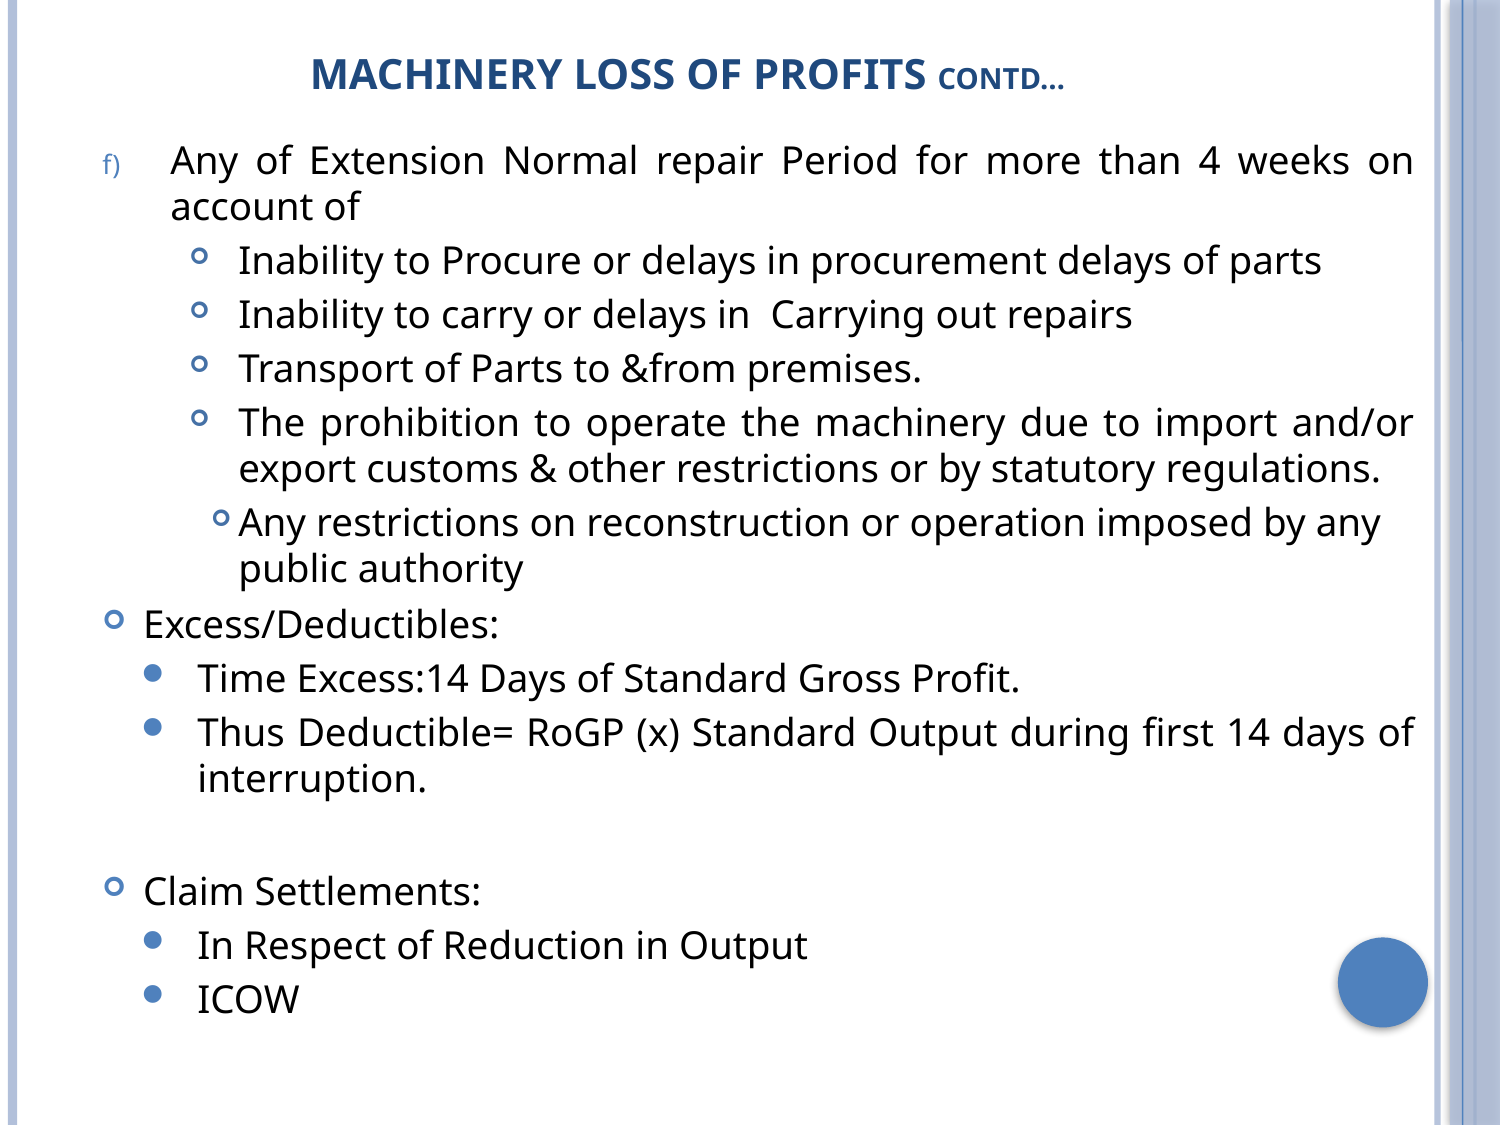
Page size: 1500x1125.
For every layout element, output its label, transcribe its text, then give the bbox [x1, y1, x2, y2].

list Any of Extension Normal repair Period for more than 4 weeks on account of Inability to Procure or delays in procurement delays of parts Inability to carry or delays in Carrying out repairs Transport of Parts to &from premises. The prohibition to operate the machinery due to import and/or export customs & other restrictions or by statutory regulations. Any restrictions on reconstruction or operation imposed by any public authority Excess/Deductibles: Time Excess:14 Days of Standard Gross Profit. Thus Deductible= RoGP (x) Standard Output during first 14 days of interruption. Claim Settlements: In Respect of Reduction in Output ICOW [87, 128, 1430, 1050]
title MACHINERY LOSS OF PROFITS contd… [75, 23, 1300, 106]
